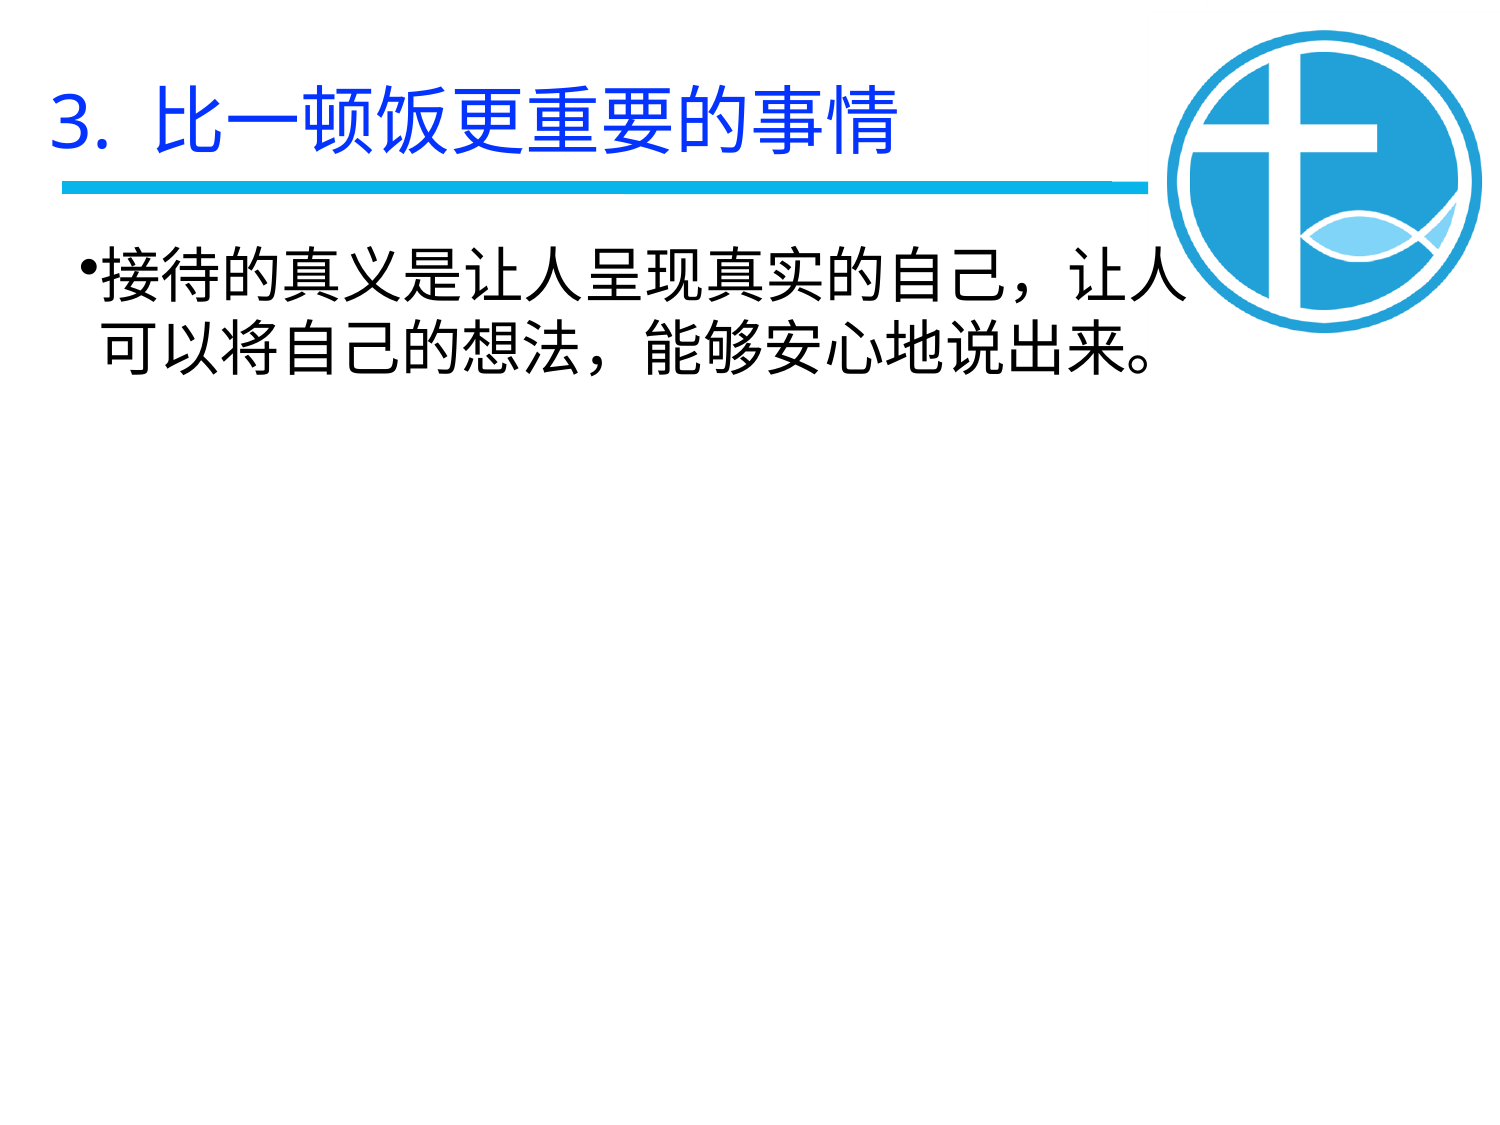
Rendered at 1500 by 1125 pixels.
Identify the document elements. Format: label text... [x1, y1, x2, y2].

text_box 3. 比一顿饭更重要的事情 [42, 76, 1281, 173]
picture [1148, 0, 1500, 350]
text_box 接待的真义是让人呈现真实的自己，让人可以将自己的想法，能够安心地说出来。 [71, 229, 1219, 390]
